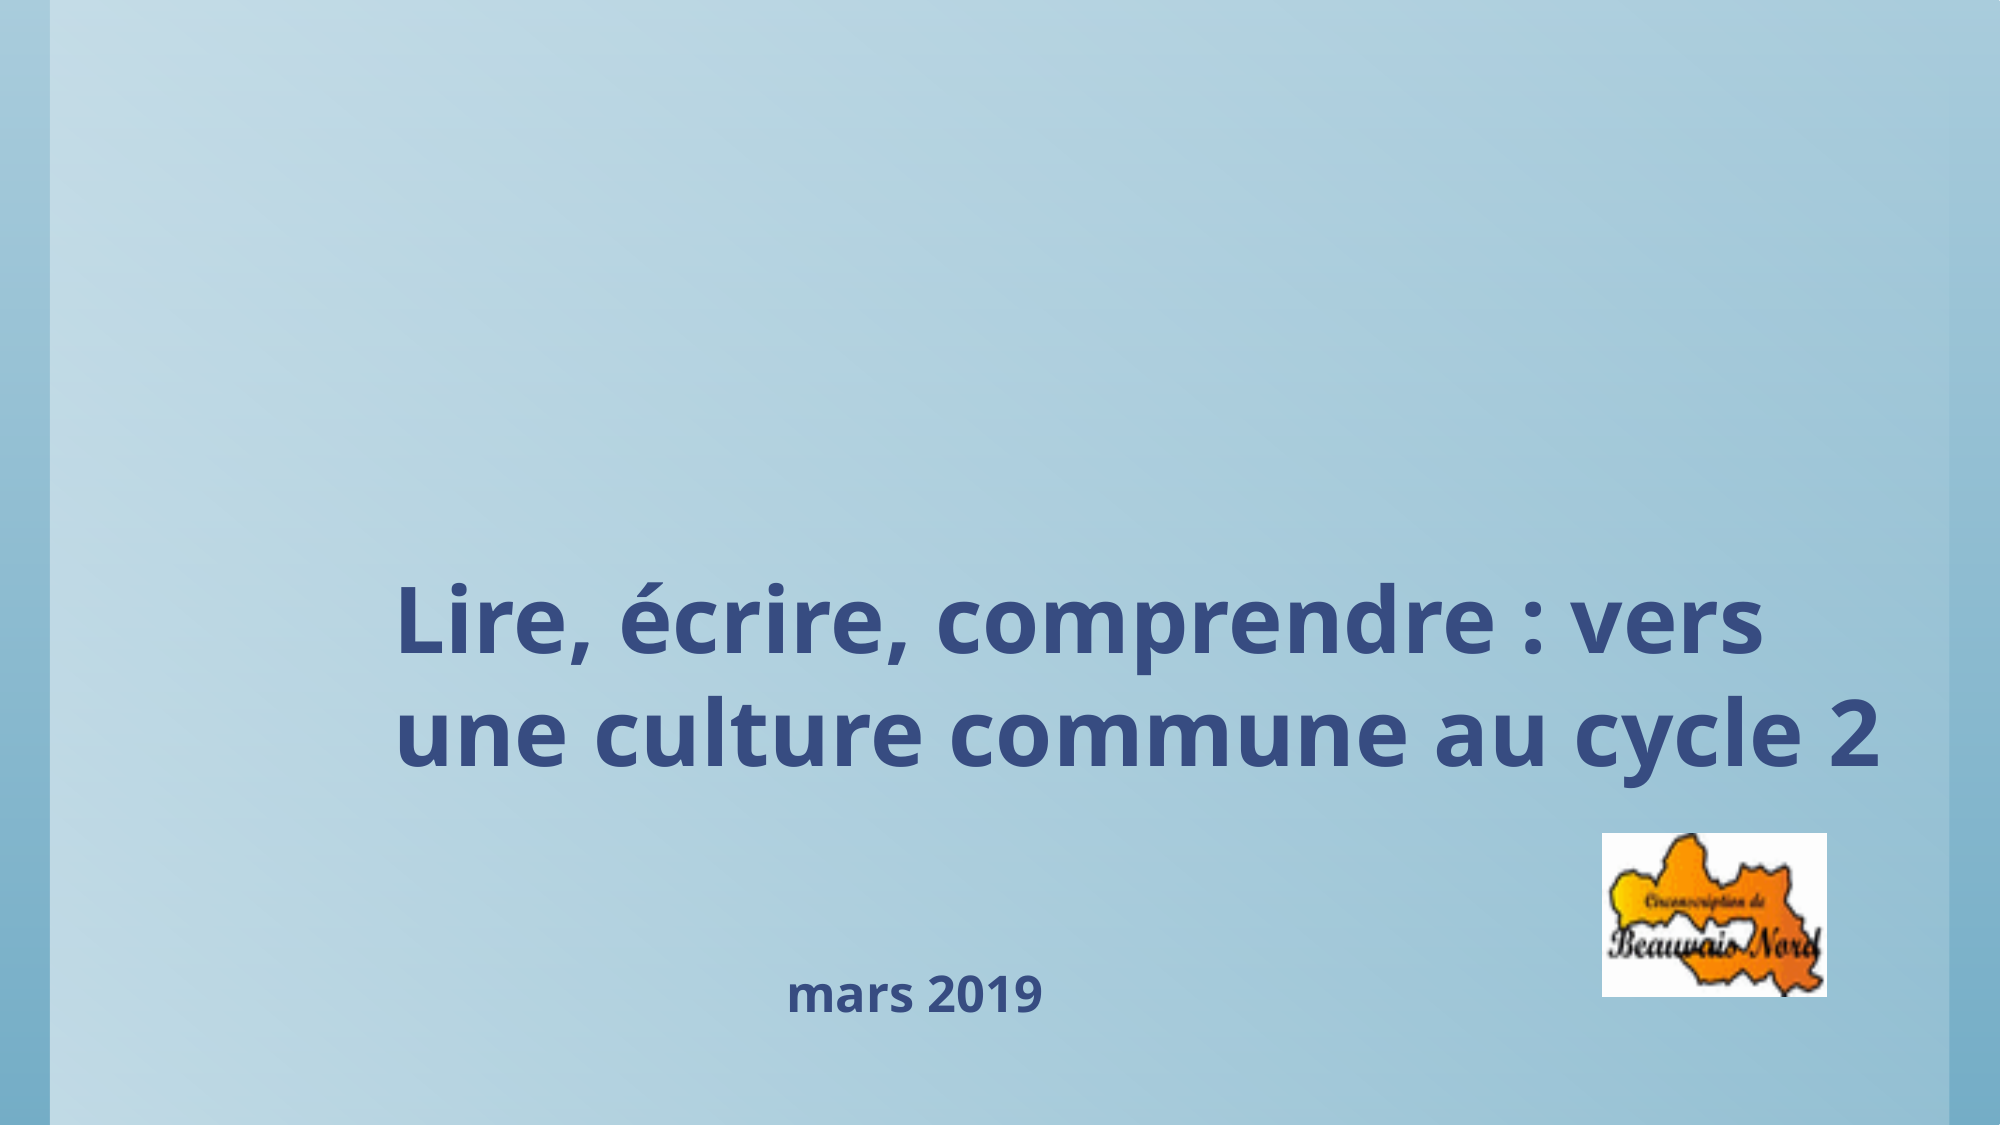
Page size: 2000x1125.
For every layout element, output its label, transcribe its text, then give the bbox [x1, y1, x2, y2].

title Lire, écrire, comprendre : vers une culture commune au cycle 2 [373, 444, 1917, 799]
picture [1602, 833, 1827, 997]
subtitle mars 2019 [766, 881, 1917, 1037]
